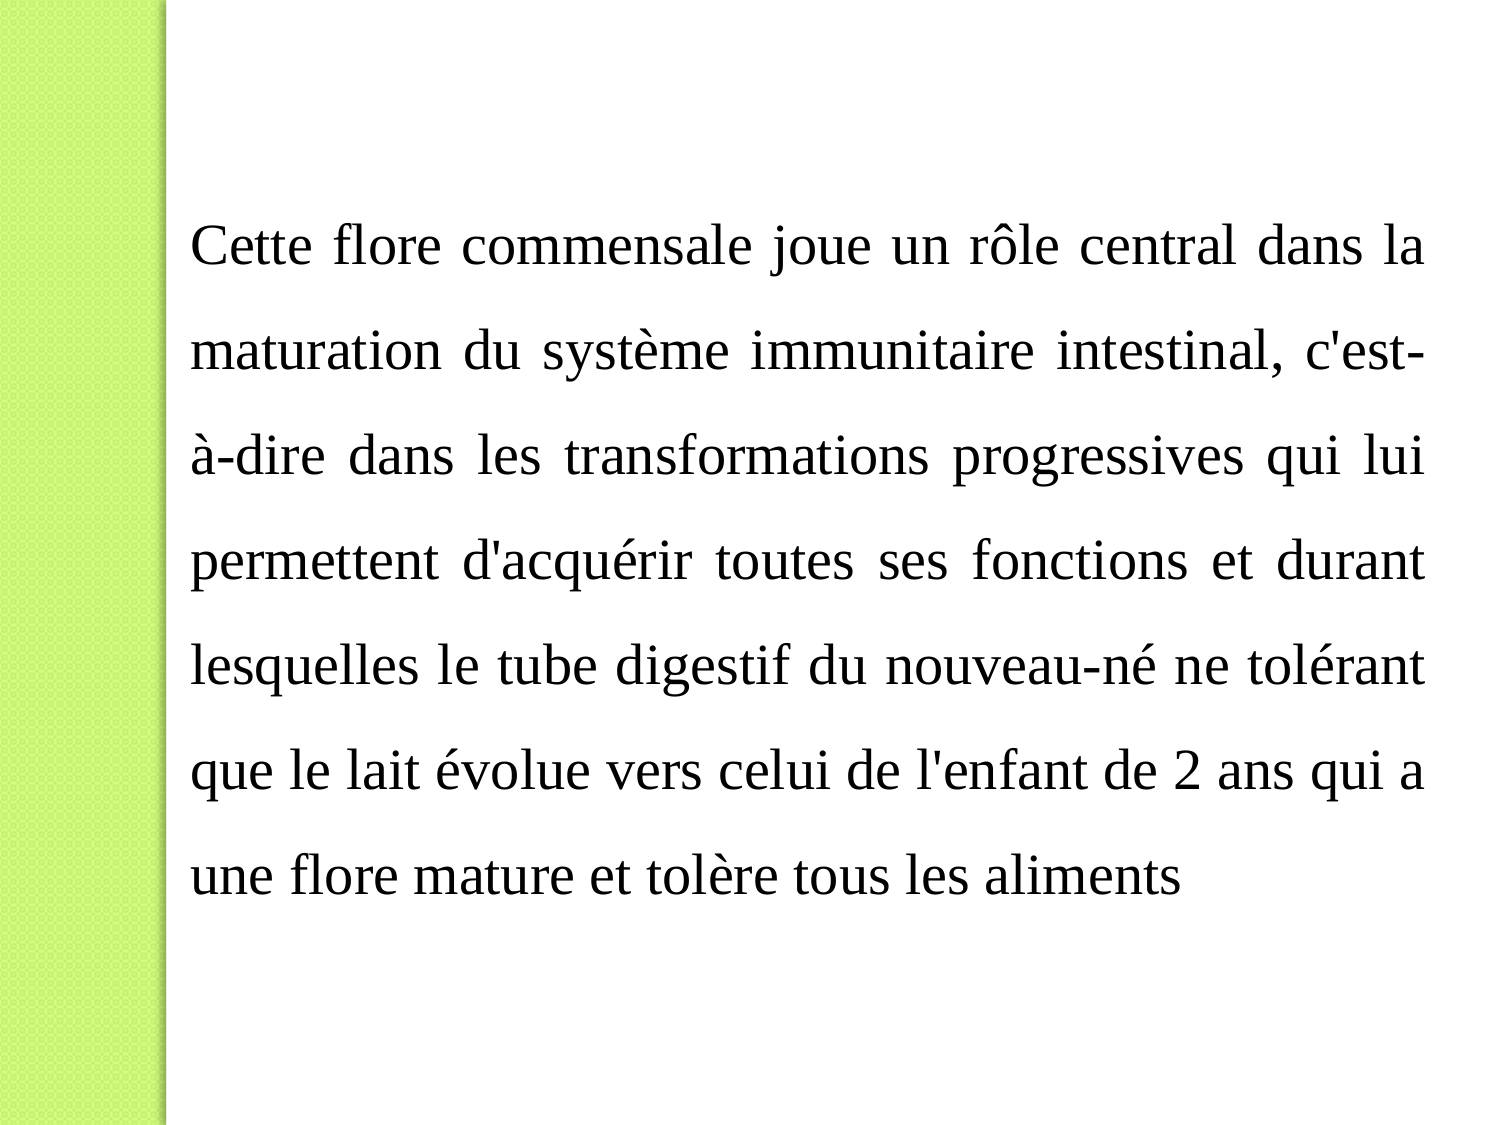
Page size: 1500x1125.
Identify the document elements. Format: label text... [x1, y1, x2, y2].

text_box Cette flore commensale joue un rôle central dans la maturation du système immunitaire intestinal, c'est-à-dire dans les transformations progressives qui lui permettent d'acquérir toutes ses fonctions et durant lesquelles le tube digestif du nouveau-né ne tolérant que le lait évolue vers celui de l'enfant de 2 ans qui a une flore mature et tolère tous les aliments [175, 164, 1442, 914]
